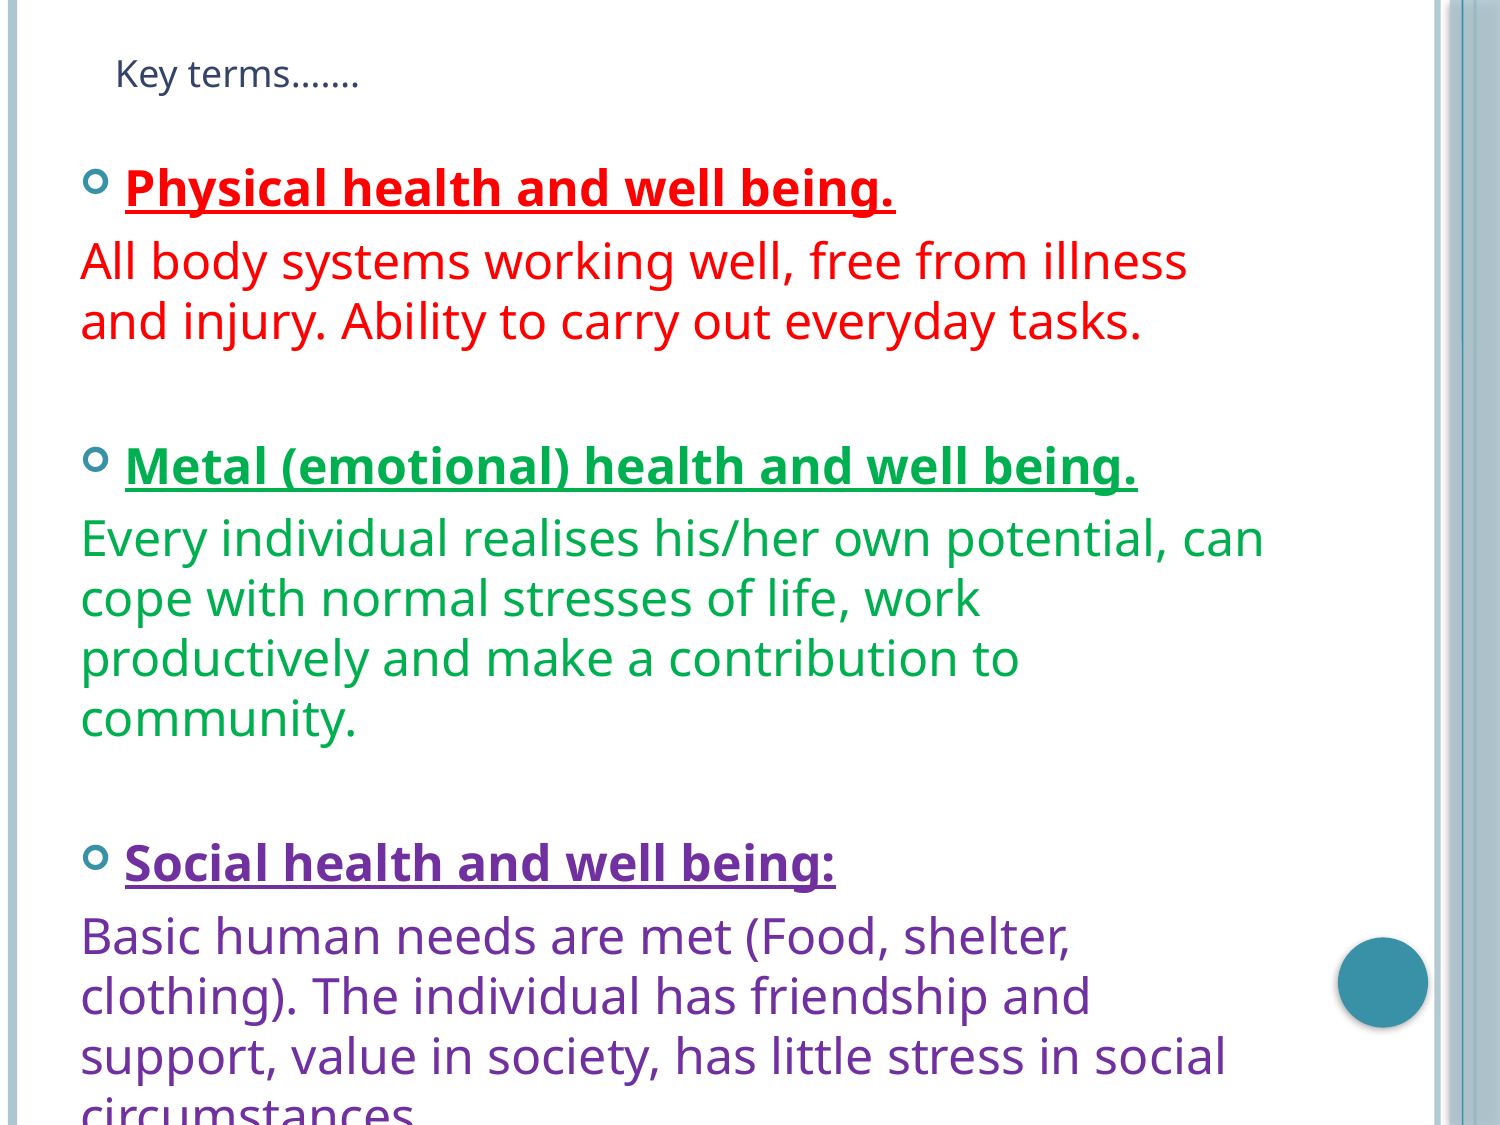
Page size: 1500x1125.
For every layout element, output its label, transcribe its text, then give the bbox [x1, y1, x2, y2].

text_box Key terms……. [100, 42, 1258, 103]
list Physical health and well being. All body systems working well, free from illness and injury. Ability to carry out everyday tasks. Metal (emotional) health and well being. Every individual realises his/her own potential, can cope with normal stresses of life, work productively and make a contribution to community. Social health and well being: Basic human needs are met (Food, shelter, clothing). The individual has friendship and support, value in society, has little stress in social circumstances. [64, 149, 1290, 1125]
